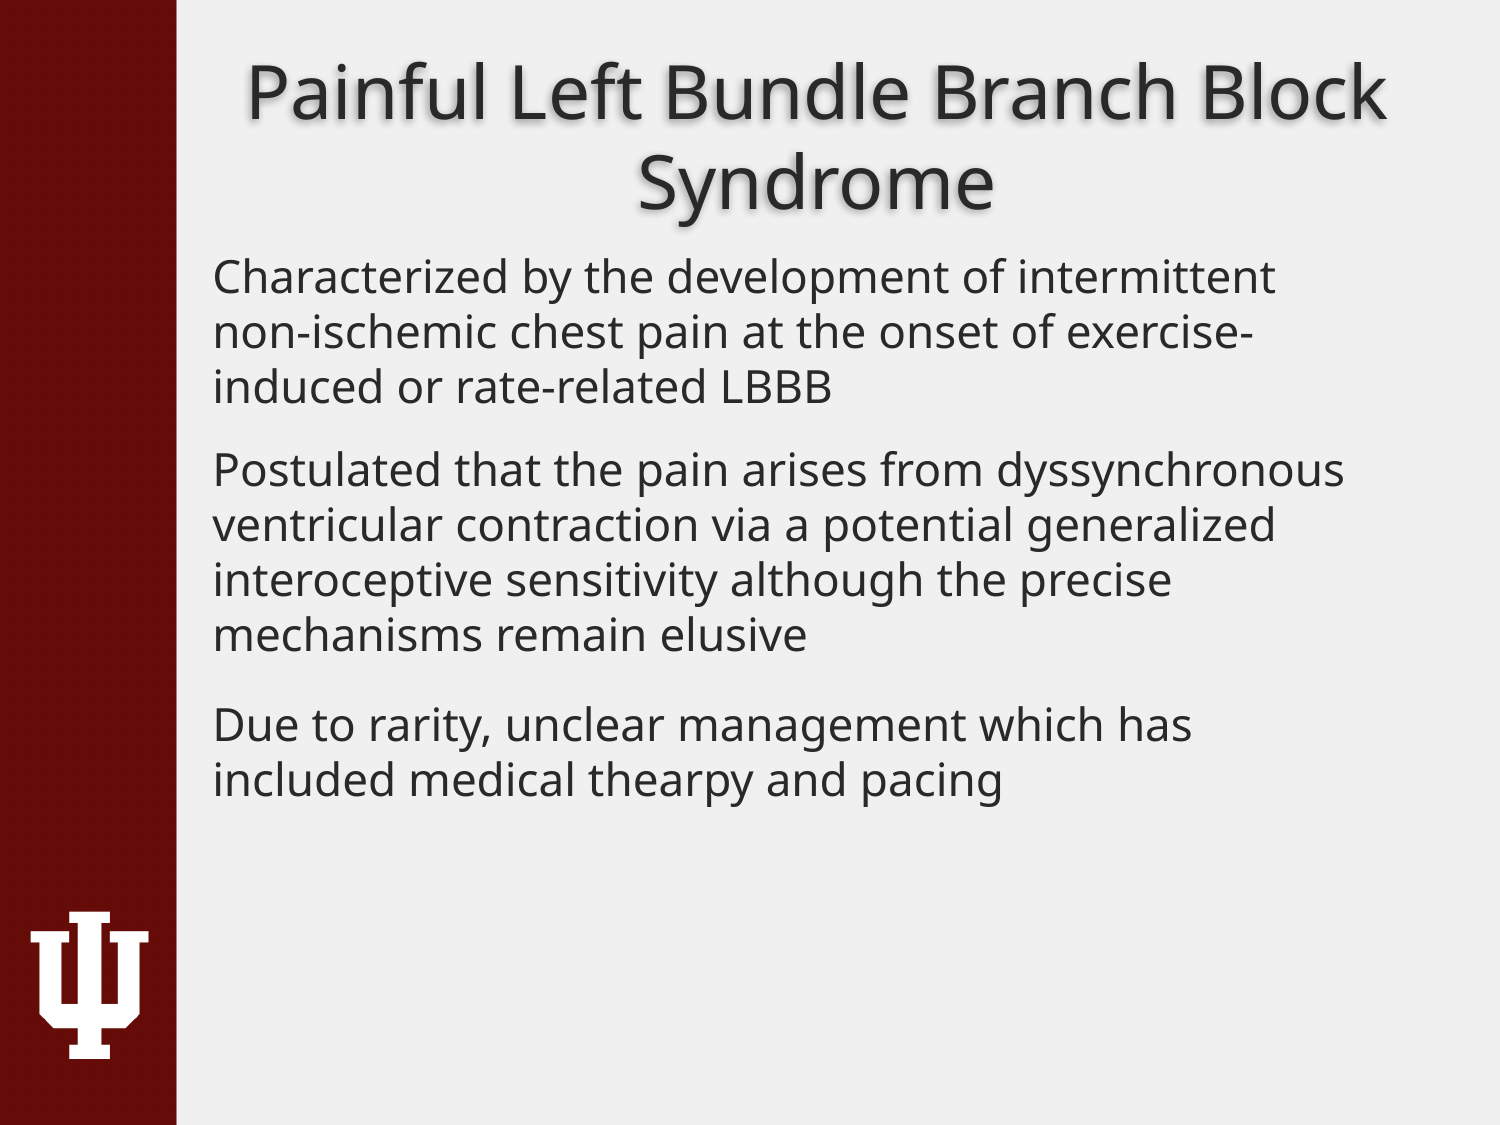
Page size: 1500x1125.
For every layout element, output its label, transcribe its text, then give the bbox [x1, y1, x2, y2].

text_box Due to rarity, unclear management which has included medical thearpy and pacing [197, 687, 1398, 815]
title Painful Left Bundle Branch Block Syndrome [209, 45, 1425, 224]
picture [0, 0, 1500, 1125]
list Characterized by the development of intermittent non-ischemic chest pain at the onset of exercise-induced or rate-related LBBB [197, 240, 1398, 433]
text_box Postulated that the pain arises from dyssynchronous ventricular contraction via a potential generalized interoceptive sensitivity although the precise mechanisms remain elusive [197, 433, 1398, 676]
